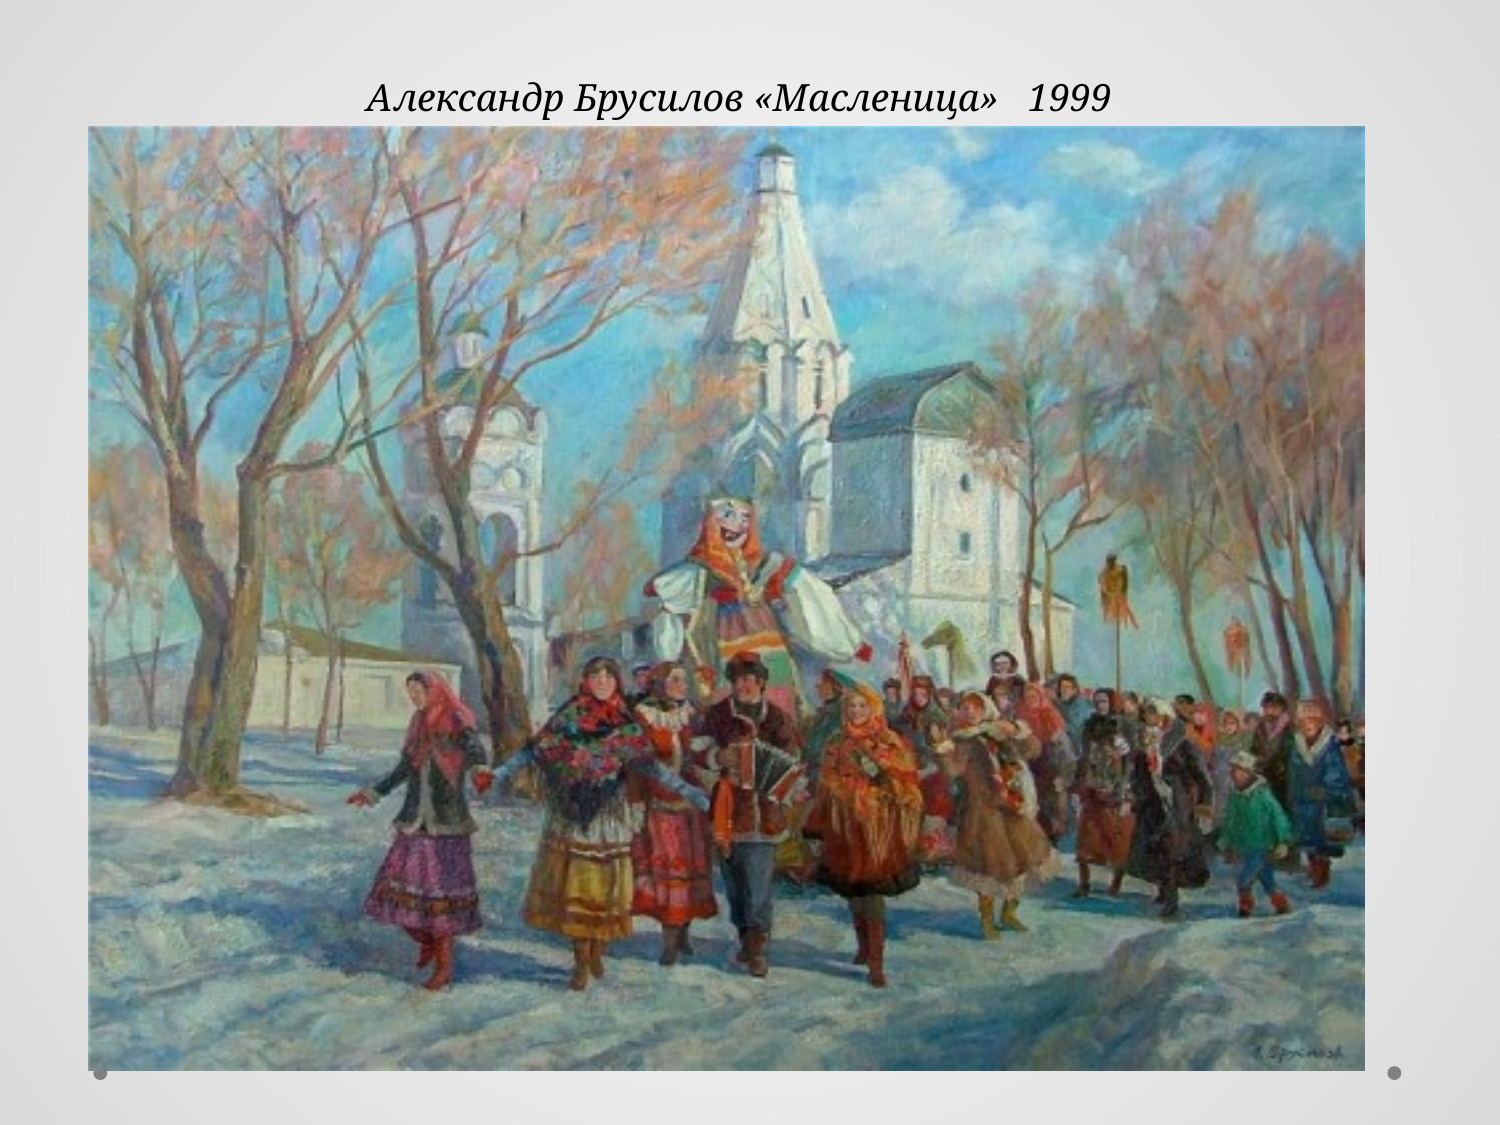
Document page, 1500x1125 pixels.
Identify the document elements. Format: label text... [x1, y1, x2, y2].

text_box Александр Брусилов «Масленица» 1999 [171, 66, 1317, 125]
picture [88, 126, 1365, 1071]
